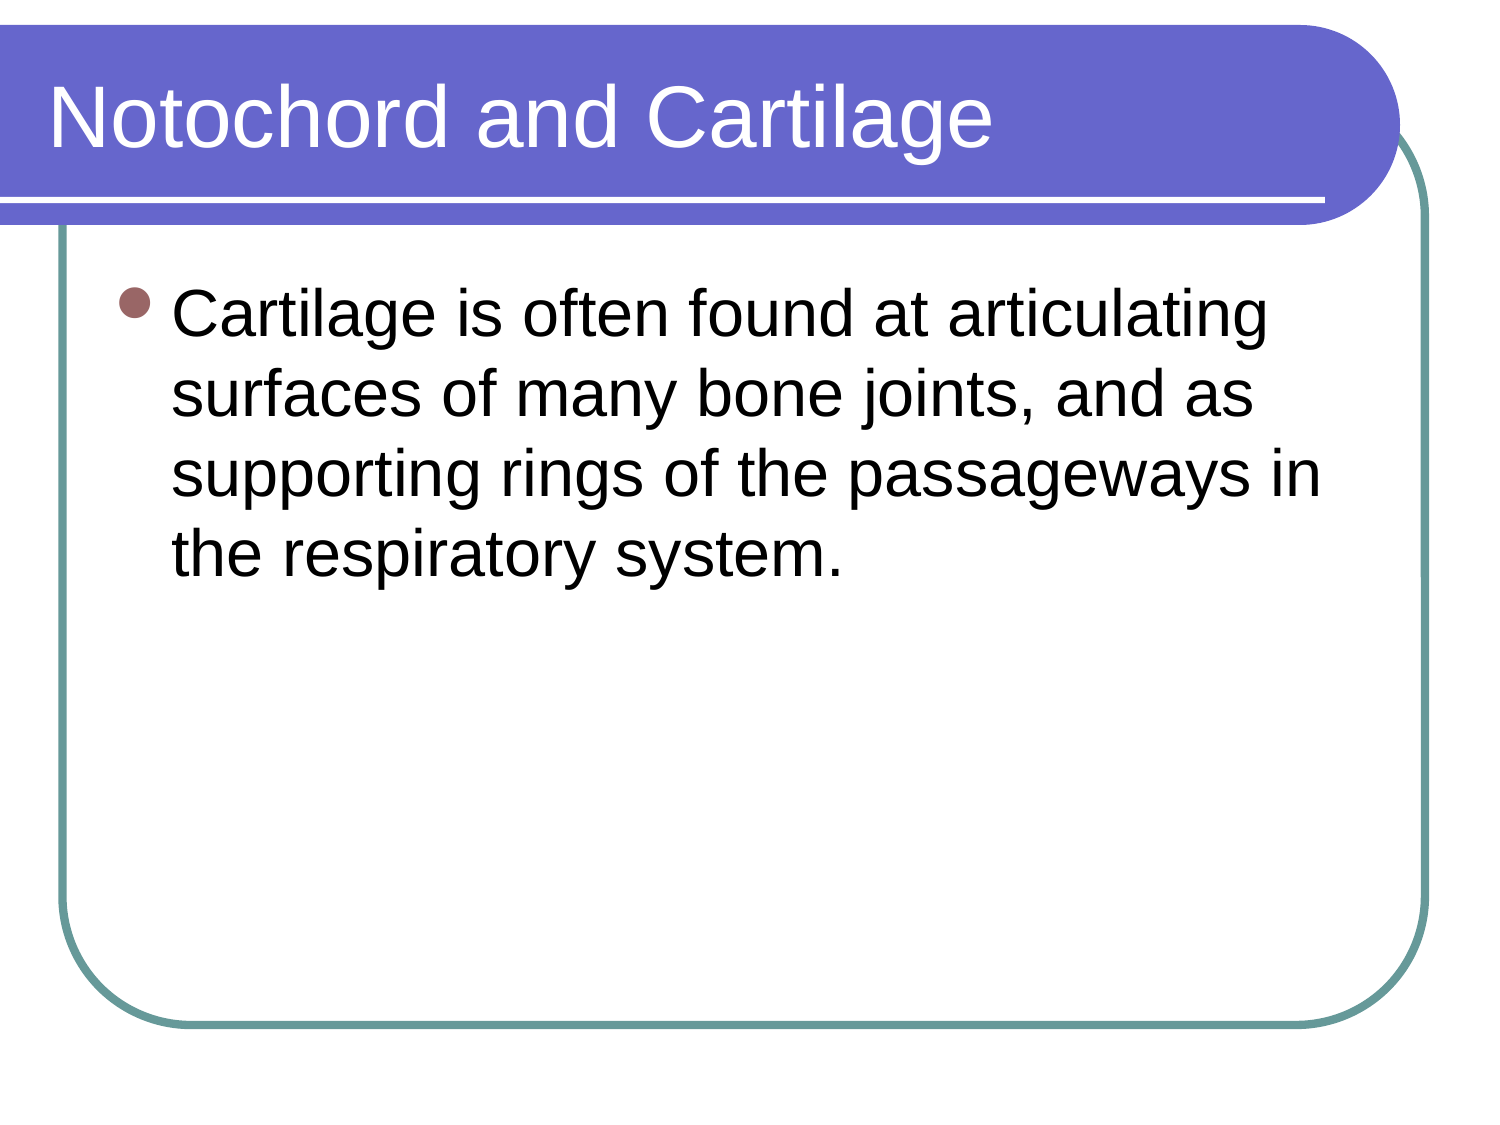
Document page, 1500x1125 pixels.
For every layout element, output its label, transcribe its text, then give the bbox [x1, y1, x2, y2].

list Cartilage is often found at articulating surfaces of many bone joints, and as supporting rings of the passageways in the respiratory system. [99, 262, 1400, 988]
title Notochord and Cartilage [32, 37, 1347, 188]
